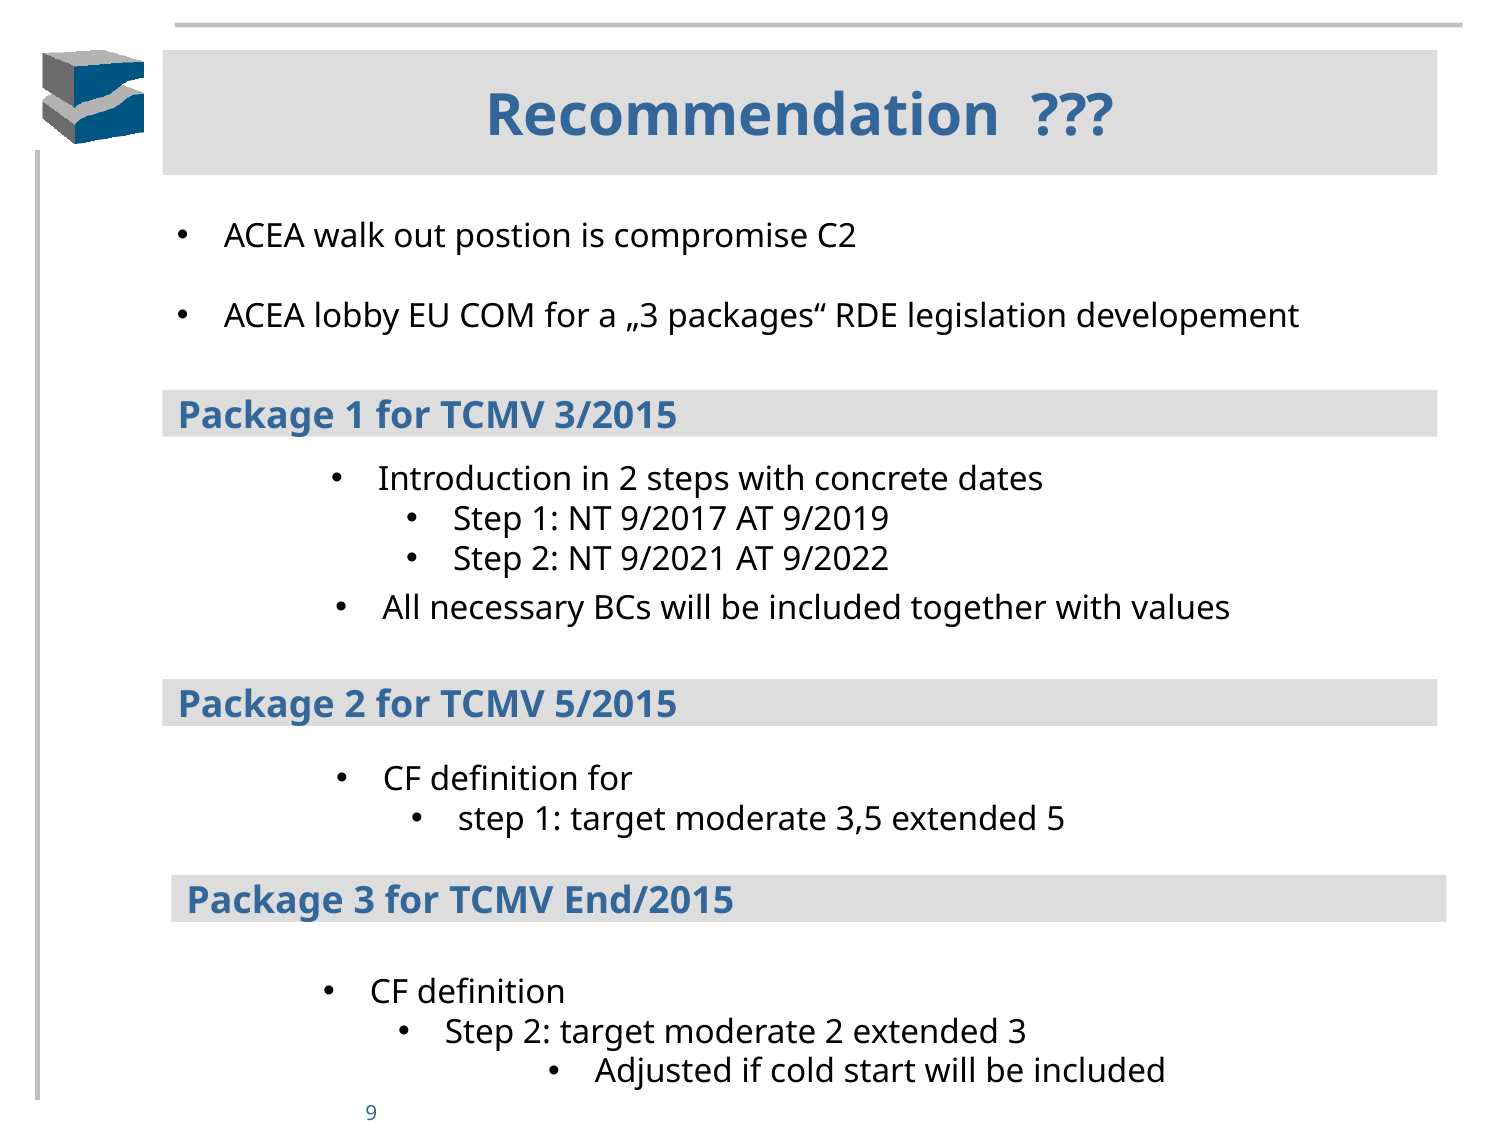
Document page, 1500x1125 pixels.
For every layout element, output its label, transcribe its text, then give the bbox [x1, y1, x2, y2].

text_box CF definition Step 2: target moderate 2 extended 3 Adjusted if cold start will be included [308, 962, 1183, 1097]
picture [37, 49, 150, 150]
text_box Package 2 for TCMV 5/2015 [162, 679, 1438, 726]
text_box CF definition for step 1: target moderate 3,5 extended 5 [321, 749, 1082, 845]
text_box All necessary BCs will be included together with values [320, 578, 1248, 674]
title Recommendation ??? [162, 50, 1438, 175]
text_box Package 1 for TCMV 3/2015 [162, 389, 1438, 437]
text_box Package 3 for TCMV End/2015 [171, 874, 1447, 922]
slide_number 9 [280, 1092, 392, 1123]
text_box ACEA walk out postion is compromise C2 ACEA lobby EU COM for a „3 packages“ RDE legislation developement [162, 206, 1438, 342]
text_box Introduction in 2 steps with concrete dates Step 1: NT 9/2017 AT 9/2019 Step 2: NT 9/2021 AT 9/2022 [316, 449, 1087, 625]
